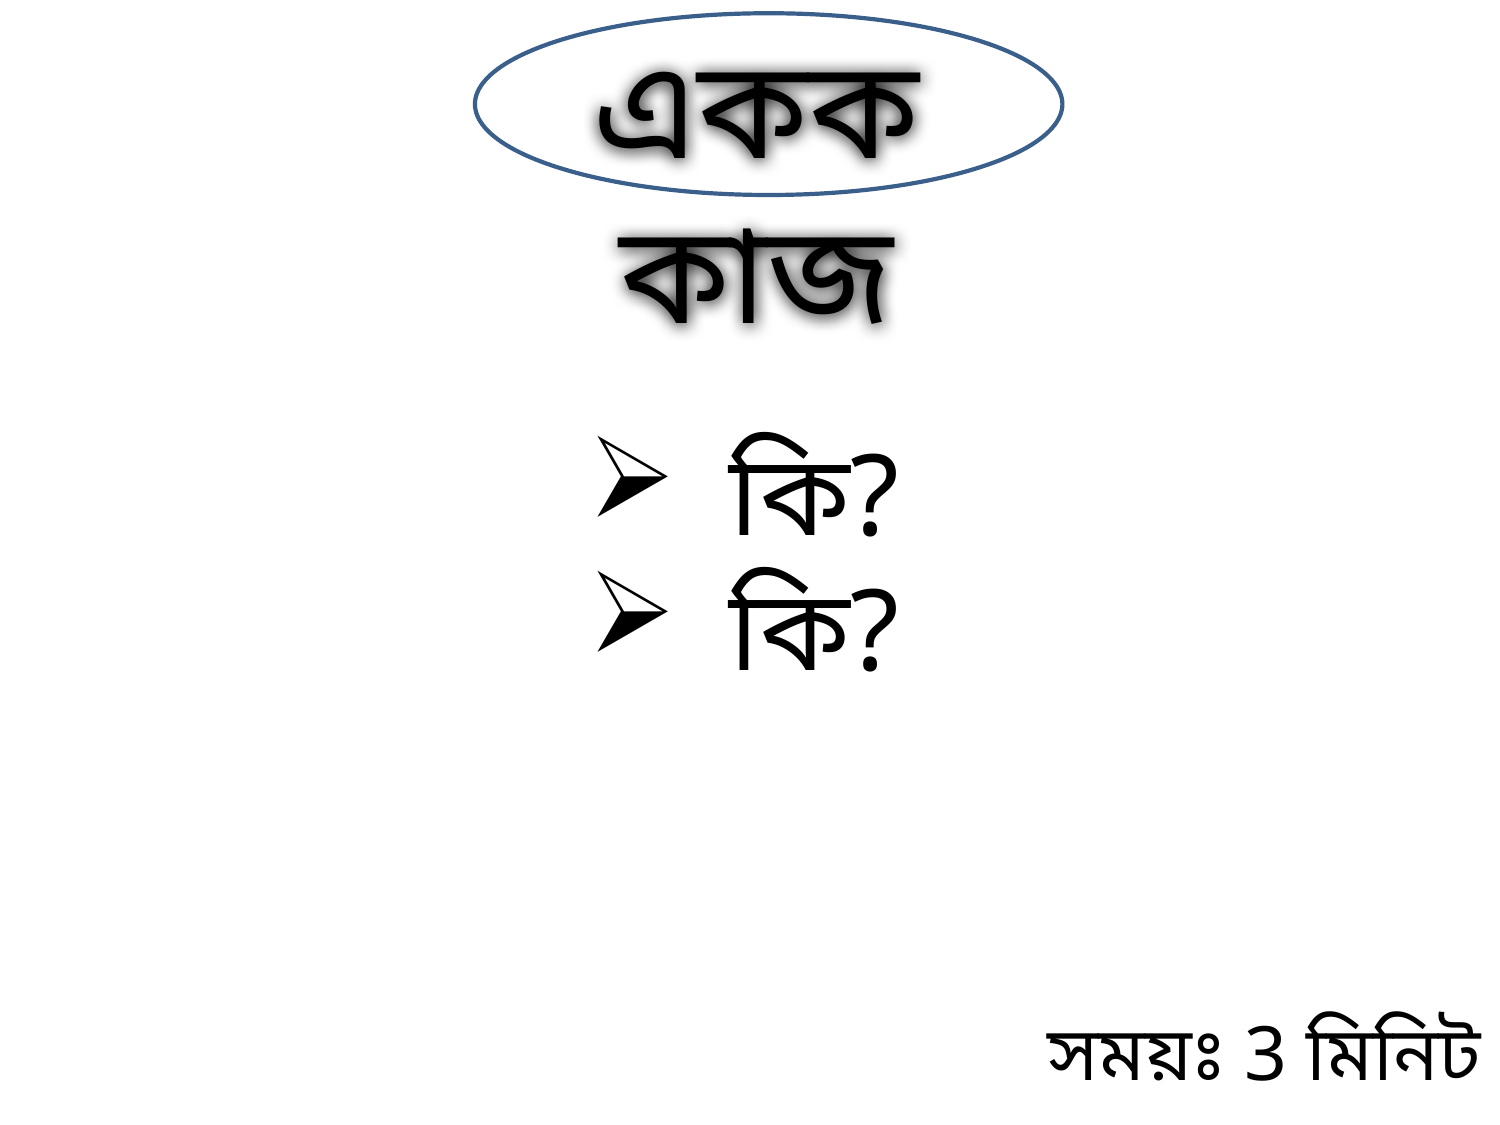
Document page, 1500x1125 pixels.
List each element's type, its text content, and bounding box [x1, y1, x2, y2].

text_box সময়ঃ 3 মিনিট [1032, 998, 1496, 1104]
text_box একক কাজ [474, 116, 1038, 358]
text_box [472, 11, 1065, 198]
text_box একক কাজ [474, 13, 695, 92]
text_box একক কাজ [842, 13, 1038, 64]
